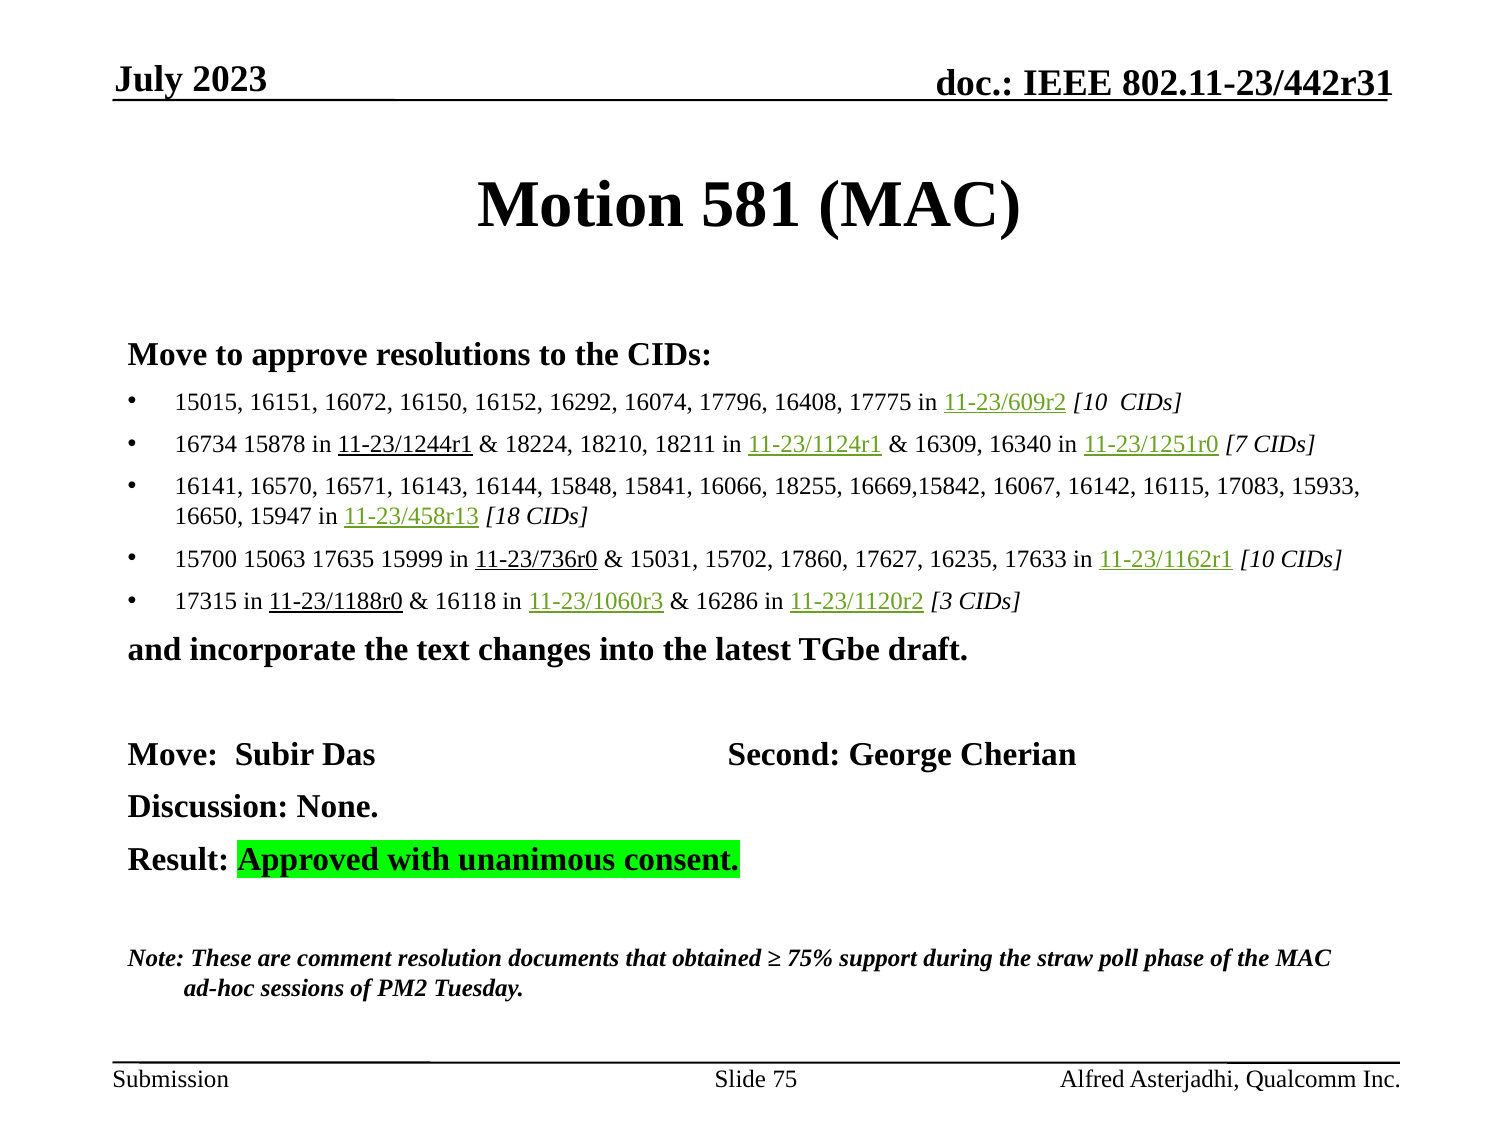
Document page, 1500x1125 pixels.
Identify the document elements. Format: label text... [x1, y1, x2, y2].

list Move to approve resolutions to the CIDs: 15015, 16151, 16072, 16150, 16152, 16292, 16074, 17796, 16408, 17775 in 11-23/609r2 [10 CIDs] 16734 15878 in 11-23/1244r1 & 18224, 18210, 18211 in 11-23/1124r1 & 16309, 16340 in 11-23/1251r0 [7 CIDs] 16141, 16570, 16571, 16143, 16144, 15848, 15841, 16066, 18255, 16669,15842, 16067, 16142, 16115, 17083, 15933, 16650, 15947 in 11-23/458r13 [18 CIDs] 15700 15063 17635 15999 in 11-23/736r0 & 15031, 15702, 17860, 17627, 16235, 17633 in 11-23/1162r1 [10 CIDs] 17315 in 11-23/1188r0 & 16118 in 11-23/1060r3 & 16286 in 11-23/1120r2 [3 CIDs] and incorporate the text changes into the latest TGbe draft. Move: Subir Das Second: George Cherian Discussion: None. Result: Approved with unanimous consent. Note: These are comment resolution documents that obtained ≥ 75% support during the straw poll phase of the MAC ad-hoc sessions of PM2 Tuesday. [112, 324, 1388, 1063]
title Motion 581 (MAC) [112, 112, 1388, 288]
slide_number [114, 54, 423, 100]
footer Alfred Asterjadhi, Qualcomm Inc. [878, 1061, 1402, 1093]
slide_number Slide 75 [712, 1061, 800, 1123]
